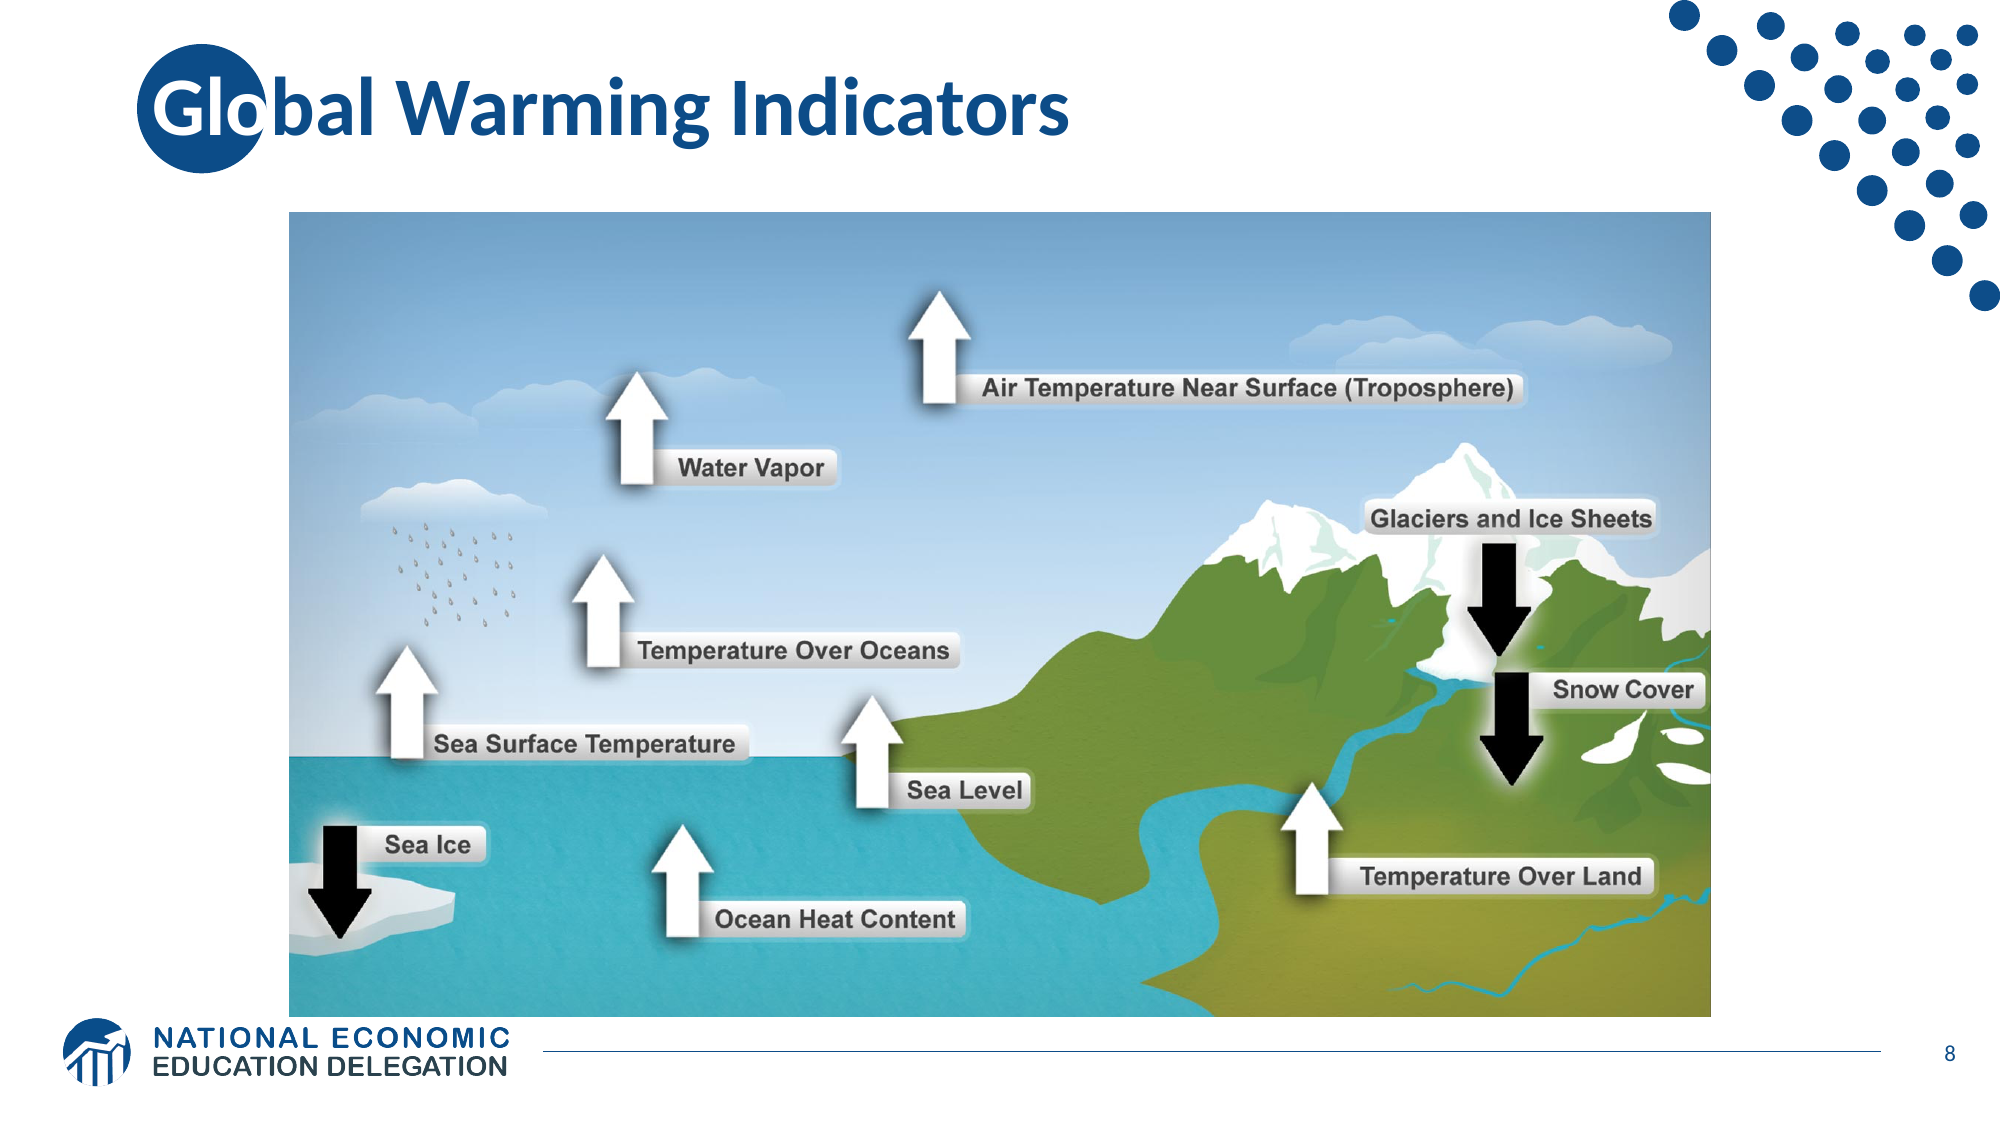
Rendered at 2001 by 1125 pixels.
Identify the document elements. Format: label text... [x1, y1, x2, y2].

title Global Warming Indicators [137, 0, 1863, 218]
slide_number 8 [1521, 1022, 1972, 1082]
picture [55, 212, 1711, 1091]
